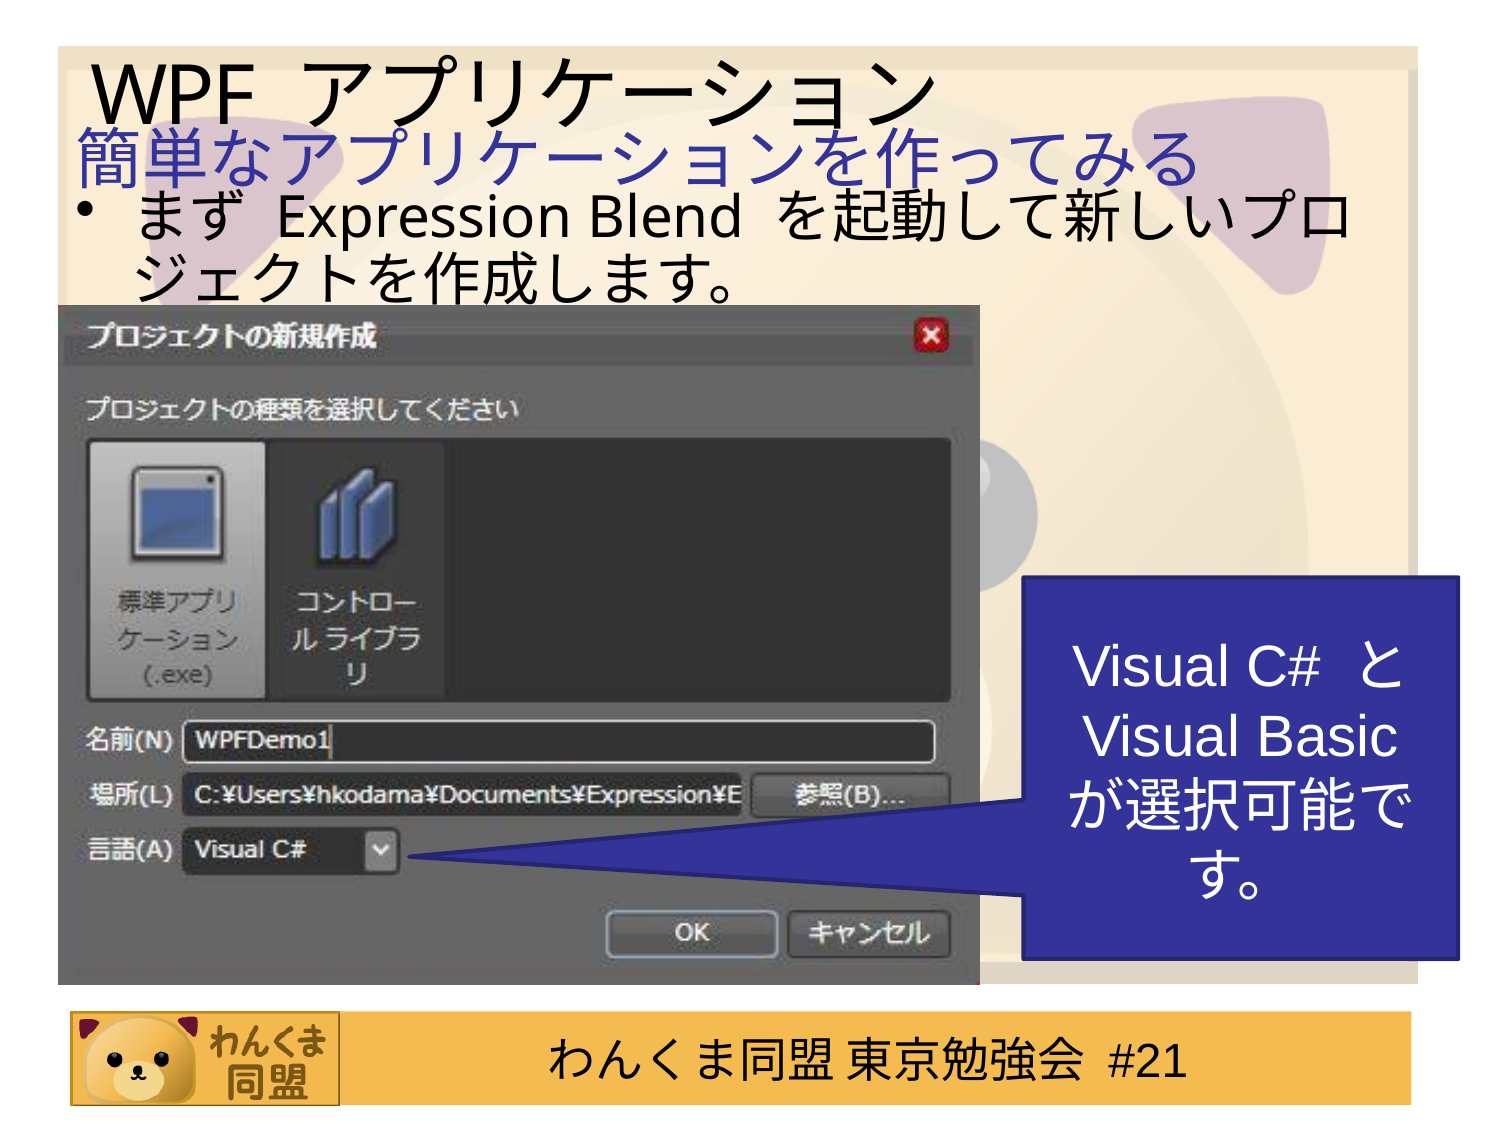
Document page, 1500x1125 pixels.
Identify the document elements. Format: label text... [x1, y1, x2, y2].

list 簡単なアプリケーションを作ってみる [60, 125, 1438, 201]
list まず Expression Blend を起動して新しいプロジェクトを作成します。 [60, 179, 1436, 308]
picture [70, 1011, 340, 1106]
picture [58, 46, 1418, 985]
text_box Visual C# と Visual Basic が選択可能です。 [985, 575, 1461, 962]
title WPF アプリケーション [74, 44, 1426, 125]
